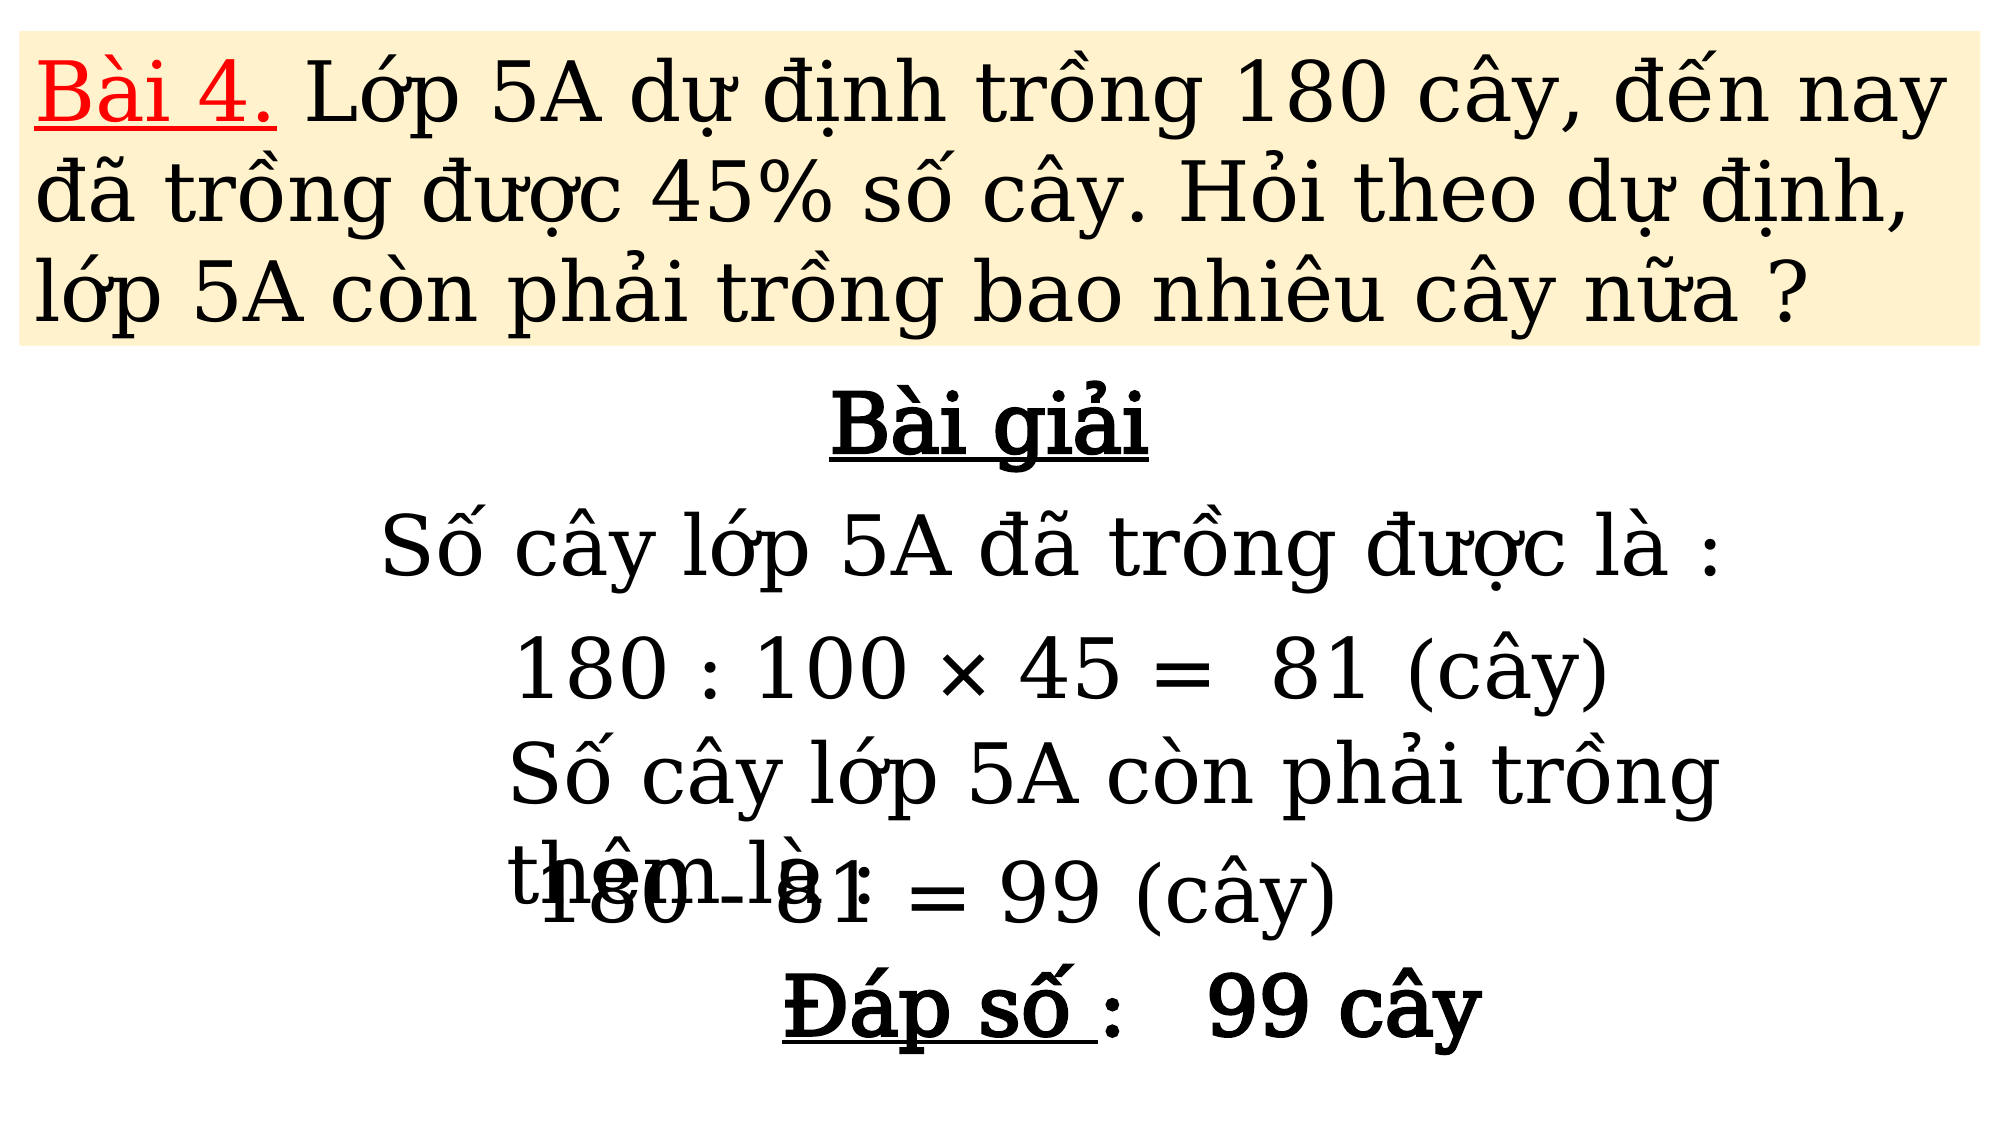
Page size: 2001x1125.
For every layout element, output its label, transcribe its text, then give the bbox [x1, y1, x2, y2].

text_box Số cây lớp 5A đã trồng được là : [364, 484, 1767, 600]
text_box 180 - 81 = 99 (cây) [518, 831, 1359, 947]
text_box Bài 4. Lớp 5A dự định trồng 180 cây, đến nay đã trồng được 45% số cây. Hỏi theo dự định, lớp 5A còn phải trồng bao nhiêu cây nữa ? [19, 31, 1981, 346]
text_box Đáp số : 99 cây [767, 944, 1497, 1060]
text_box 180 : 100 × 45 = 81 (cây) [496, 607, 1631, 712]
text_box Số cây lớp 5A còn phải trồng thêm là : [491, 712, 1910, 928]
text_box Bài giải [814, 362, 1164, 477]
